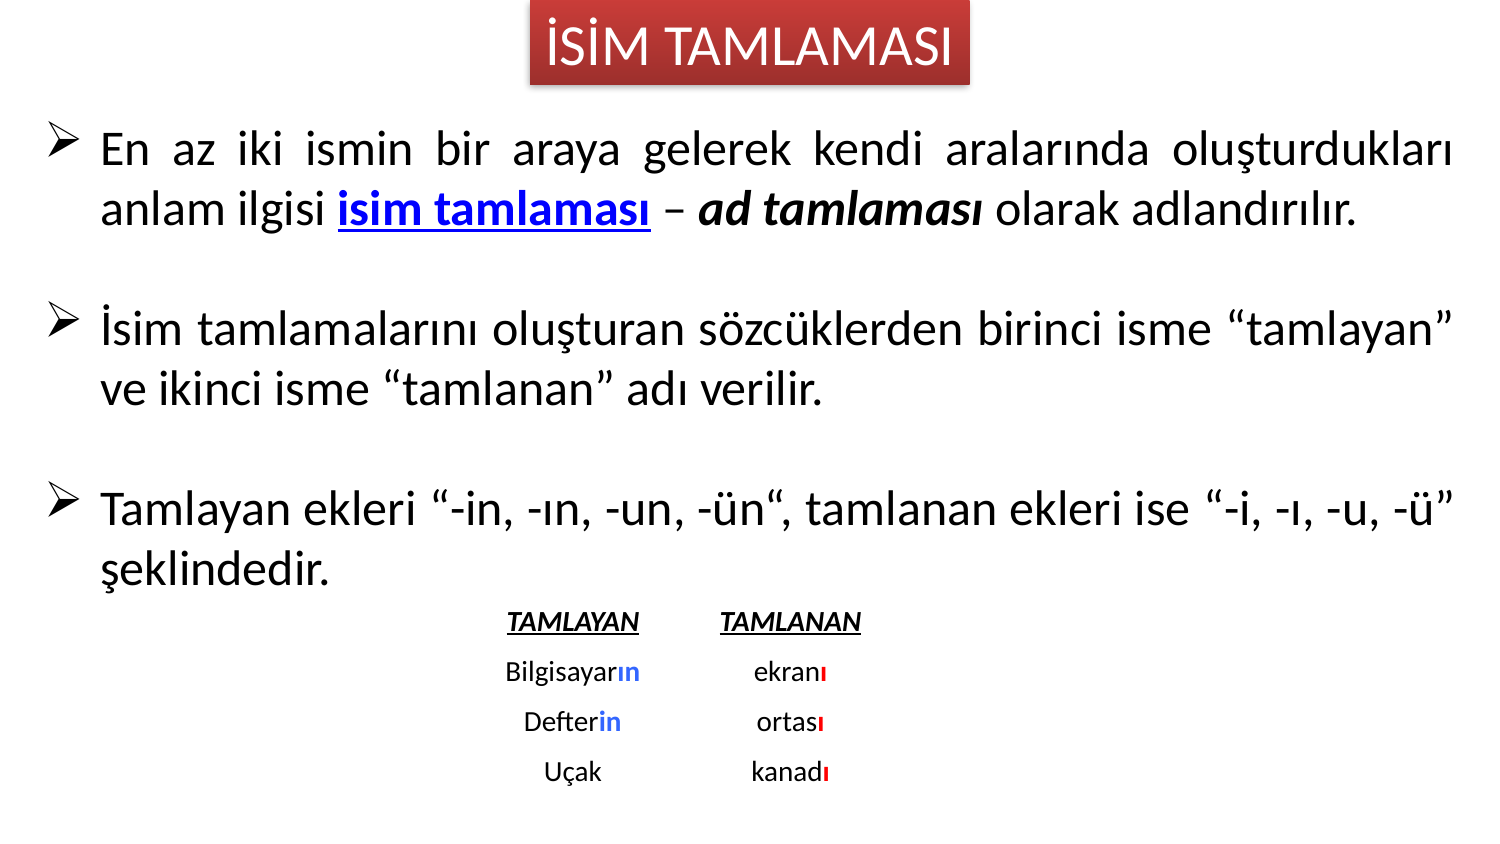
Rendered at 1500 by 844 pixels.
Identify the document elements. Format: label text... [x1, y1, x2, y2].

table_cell Uçak [466, 749, 679, 799]
table_cell Defterin [466, 699, 679, 749]
text_box En az iki ismin bir araya gelerek kendi aralarında oluşturdukları anlam ilgisi isim tamlaması – ad tamlaması olarak adlandırılır. İsim tamlamalarını oluşturan sözcüklerden birinci isme “tamlayan” ve ikinci isme “tamlanan” adı verilir. Tamlayan ekleri “-in, -ın, -un, -ün“, tamlanan ekleri ise “-i, -ı, -u, -ü” şeklindedir. [29, 108, 1471, 743]
text_box İSİM TAMLAMASI [530, 0, 970, 85]
table_cell ekranı [679, 649, 902, 699]
table_header TAMLANAN [679, 599, 902, 649]
table_cell ortası [679, 699, 902, 749]
table_cell Bilgisayarın [466, 649, 679, 699]
table_header TAMLAYAN [466, 599, 679, 649]
table_cell kanadı [679, 749, 902, 799]
